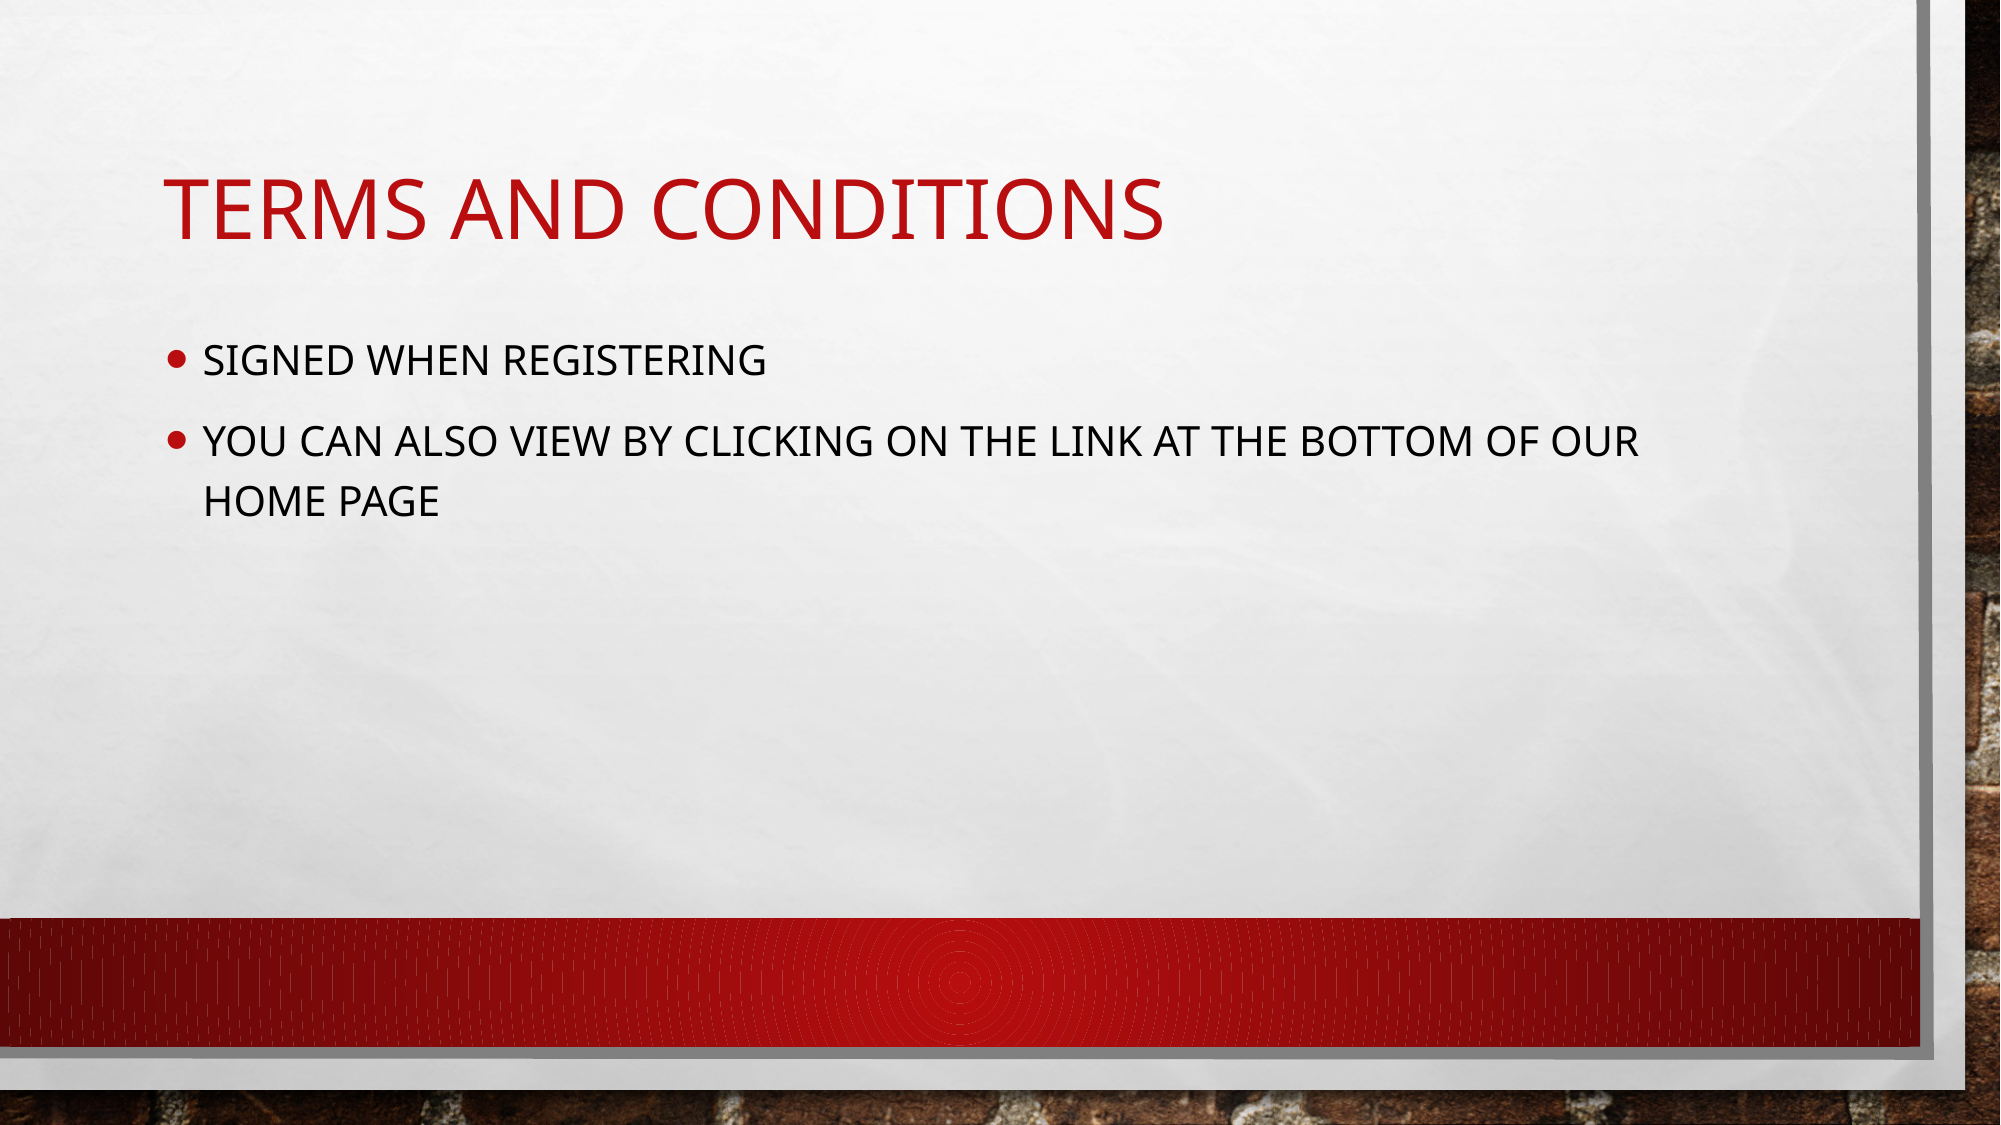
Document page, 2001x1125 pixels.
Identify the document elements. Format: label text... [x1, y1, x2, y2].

picture [0, 0, 2000, 1125]
list Signed when registering You can also view by clicking on the link at the bottom of our home page [150, 314, 1777, 533]
title Terms and conditions [148, 96, 1775, 315]
